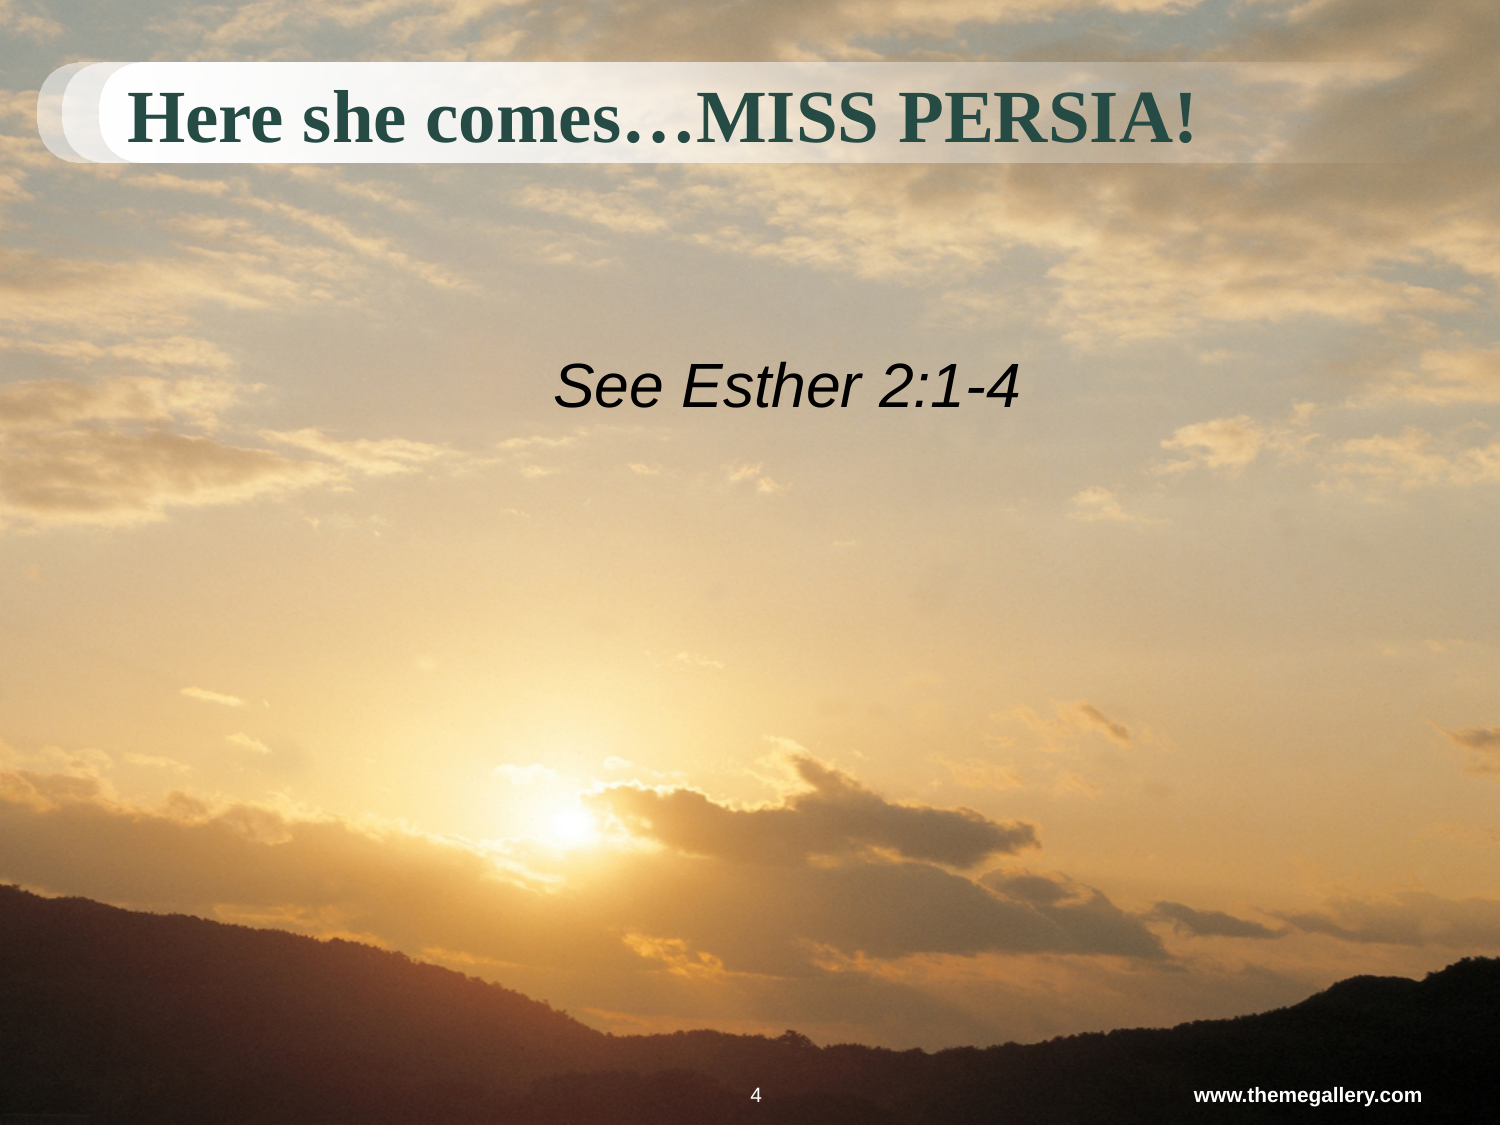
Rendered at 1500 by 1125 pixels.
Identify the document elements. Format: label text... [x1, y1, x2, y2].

title Here she comes…MISS PERSIA! [112, 62, 1426, 163]
slide_number 4 [687, 1073, 826, 1118]
list See Esther 2:1-4 [112, 337, 1463, 1051]
footer www.themegallery.com [1087, 1073, 1438, 1115]
picture [0, 0, 1500, 1125]
